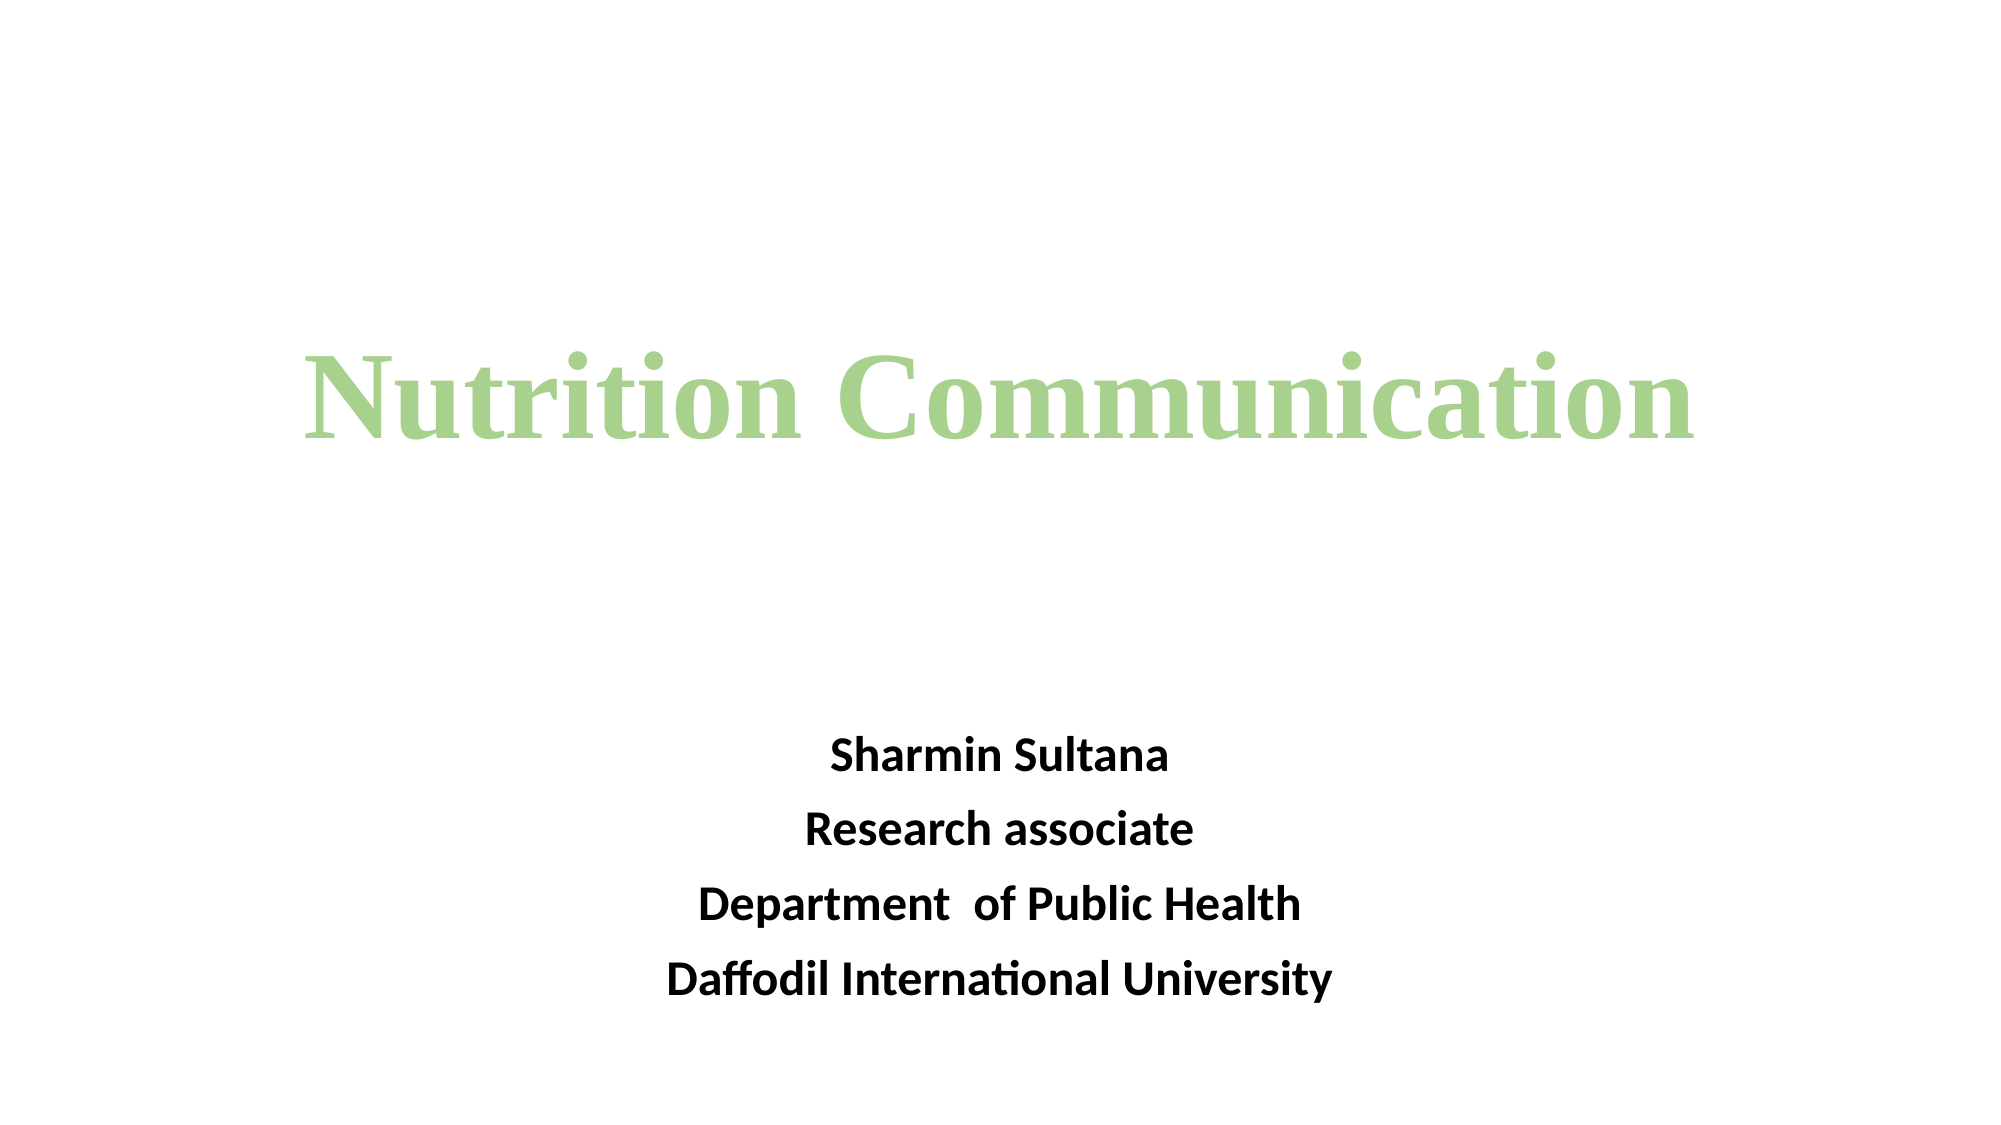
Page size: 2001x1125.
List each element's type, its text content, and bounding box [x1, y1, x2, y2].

subtitle Sharmin Sultana Research associate Department of Public Health Daffodil International University [249, 720, 1750, 1074]
title Nutrition Communication [249, 184, 1750, 474]
